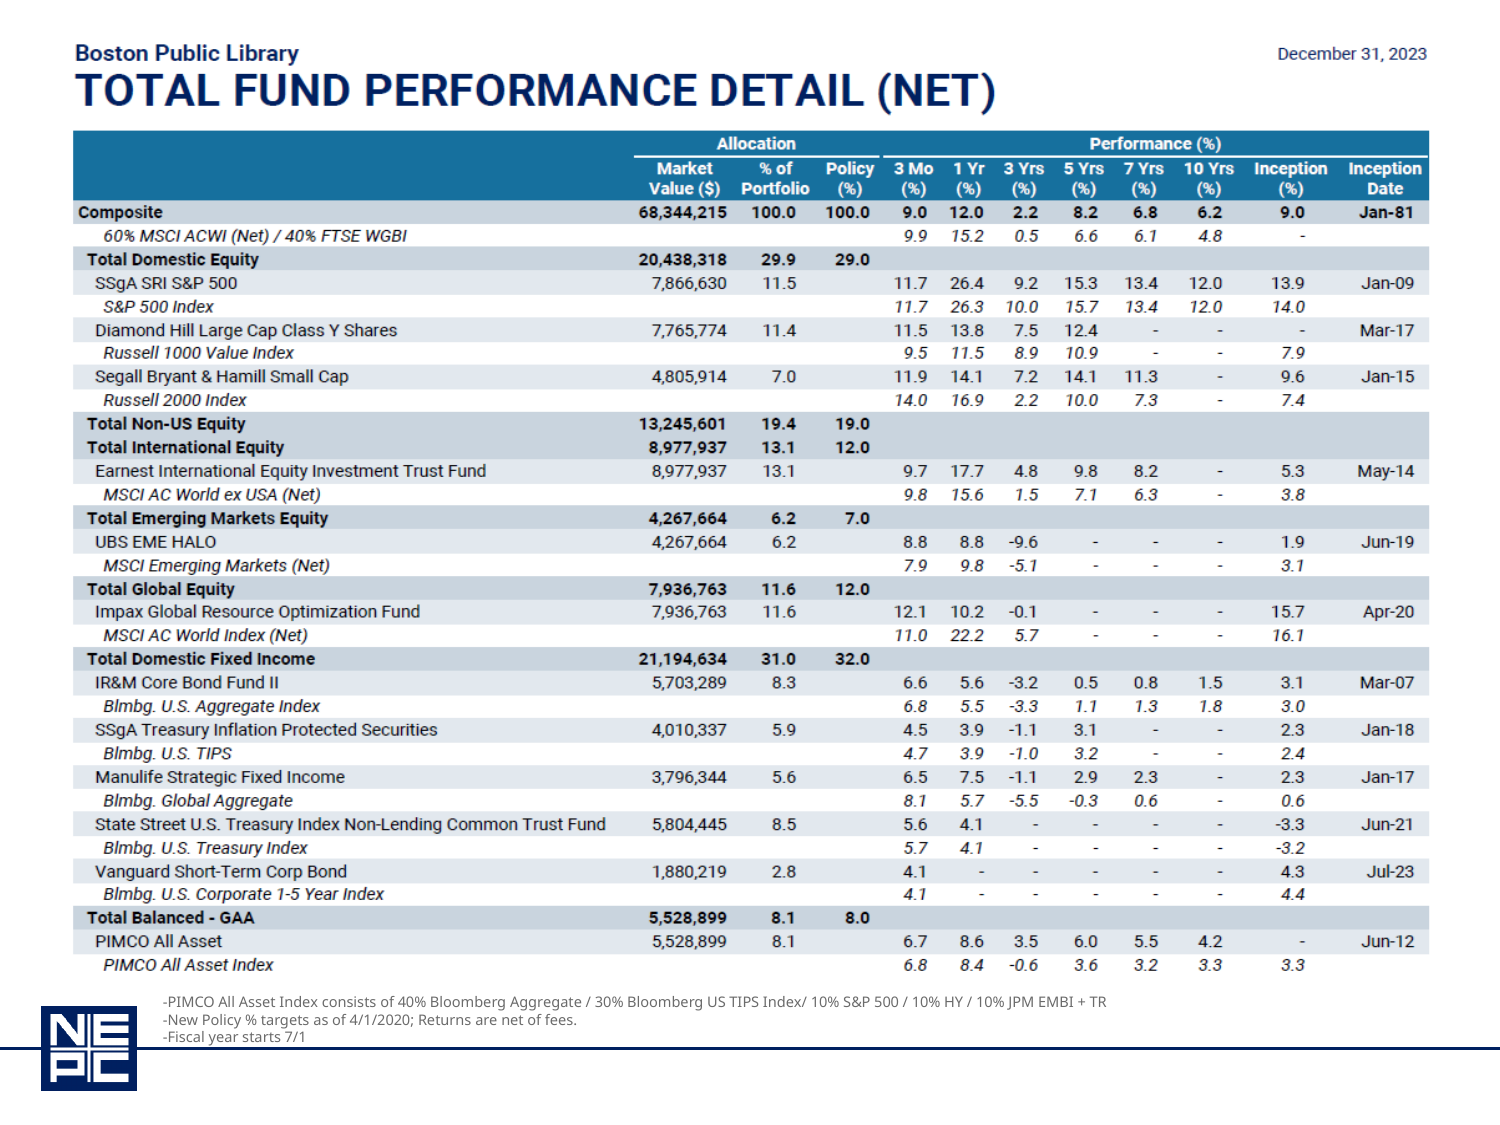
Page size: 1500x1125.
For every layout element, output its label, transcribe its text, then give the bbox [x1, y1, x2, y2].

picture [67, 35, 1433, 978]
text_box -PIMCO All Asset Index consists of 40% Bloomberg Aggregate / 30% Bloomberg US TIPS Index/ 10% S&P 500 / 10% HY / 10% JPM EMBI + TR -New Policy % targets as of 4/1/2020; Returns are net of fees. -Fiscal year starts 7/1 [148, 985, 1122, 1053]
picture [41, 1006, 137, 1091]
